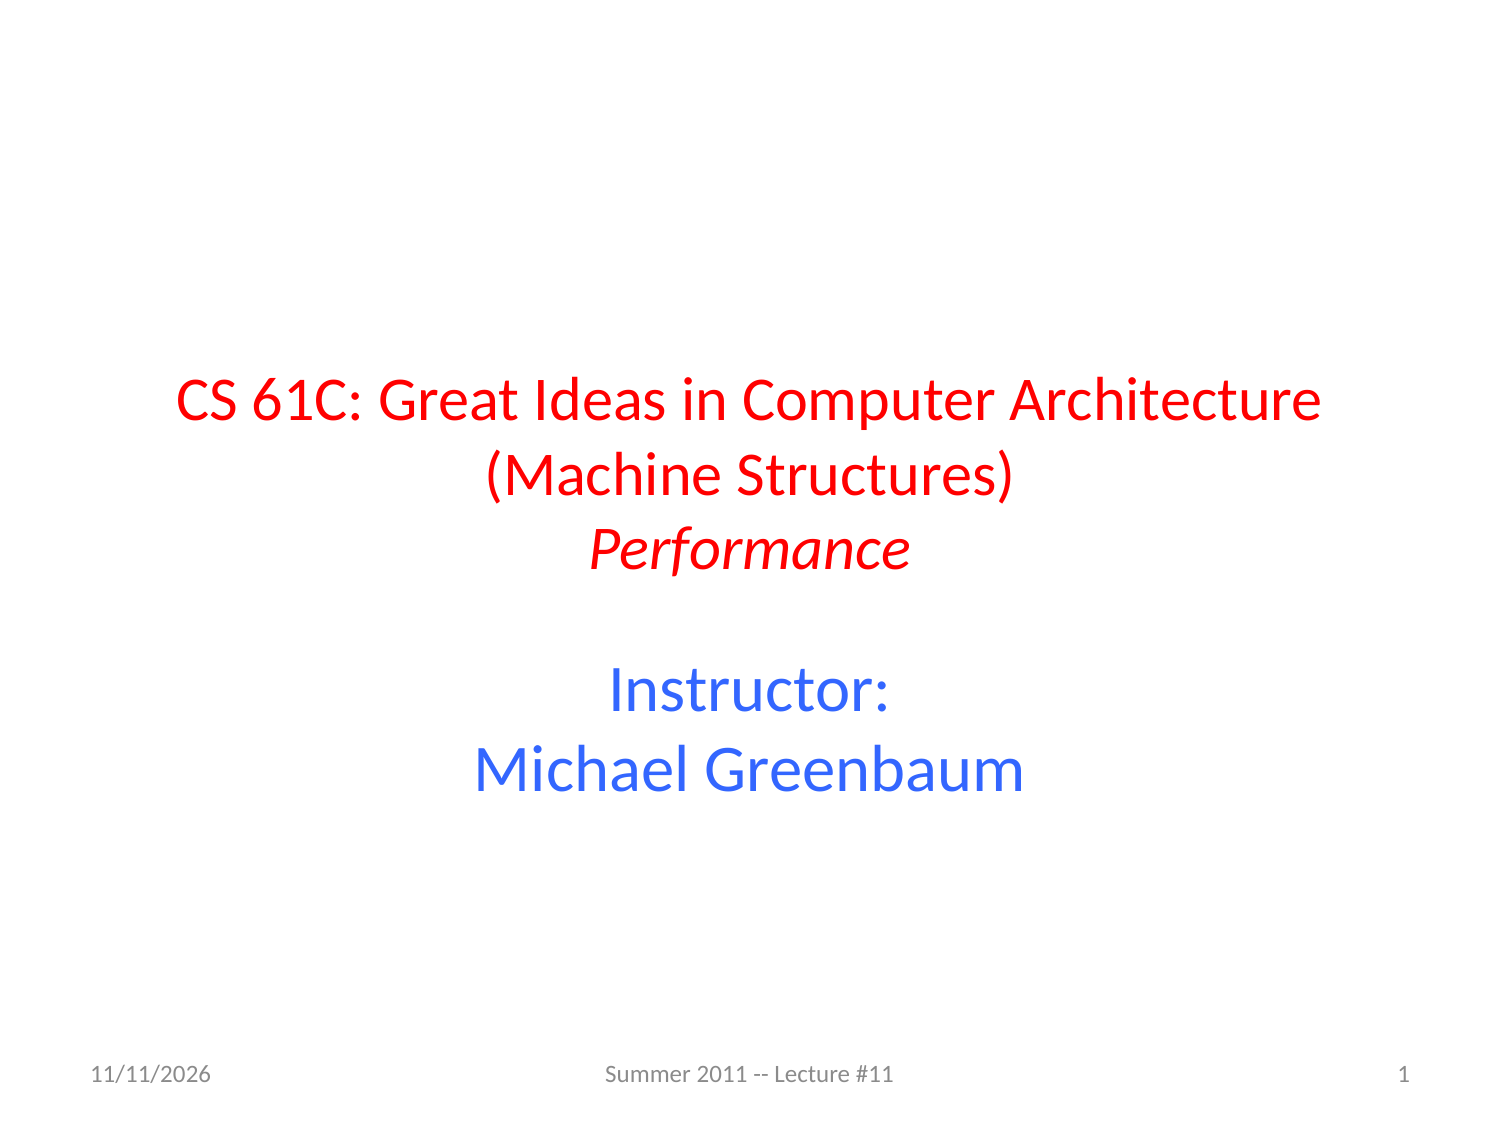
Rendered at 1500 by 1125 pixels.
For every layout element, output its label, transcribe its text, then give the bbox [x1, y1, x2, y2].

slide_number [75, 1042, 425, 1103]
slide_number 1 [1074, 1042, 1425, 1103]
footer Summer 2011 -- Lecture #11 [512, 1042, 988, 1103]
subtitle Instructor: Michael Greenbaum [225, 637, 1275, 925]
title CS 61C: Great Ideas in Computer Architecture (Machine Structures) Performance [112, 349, 1388, 591]
